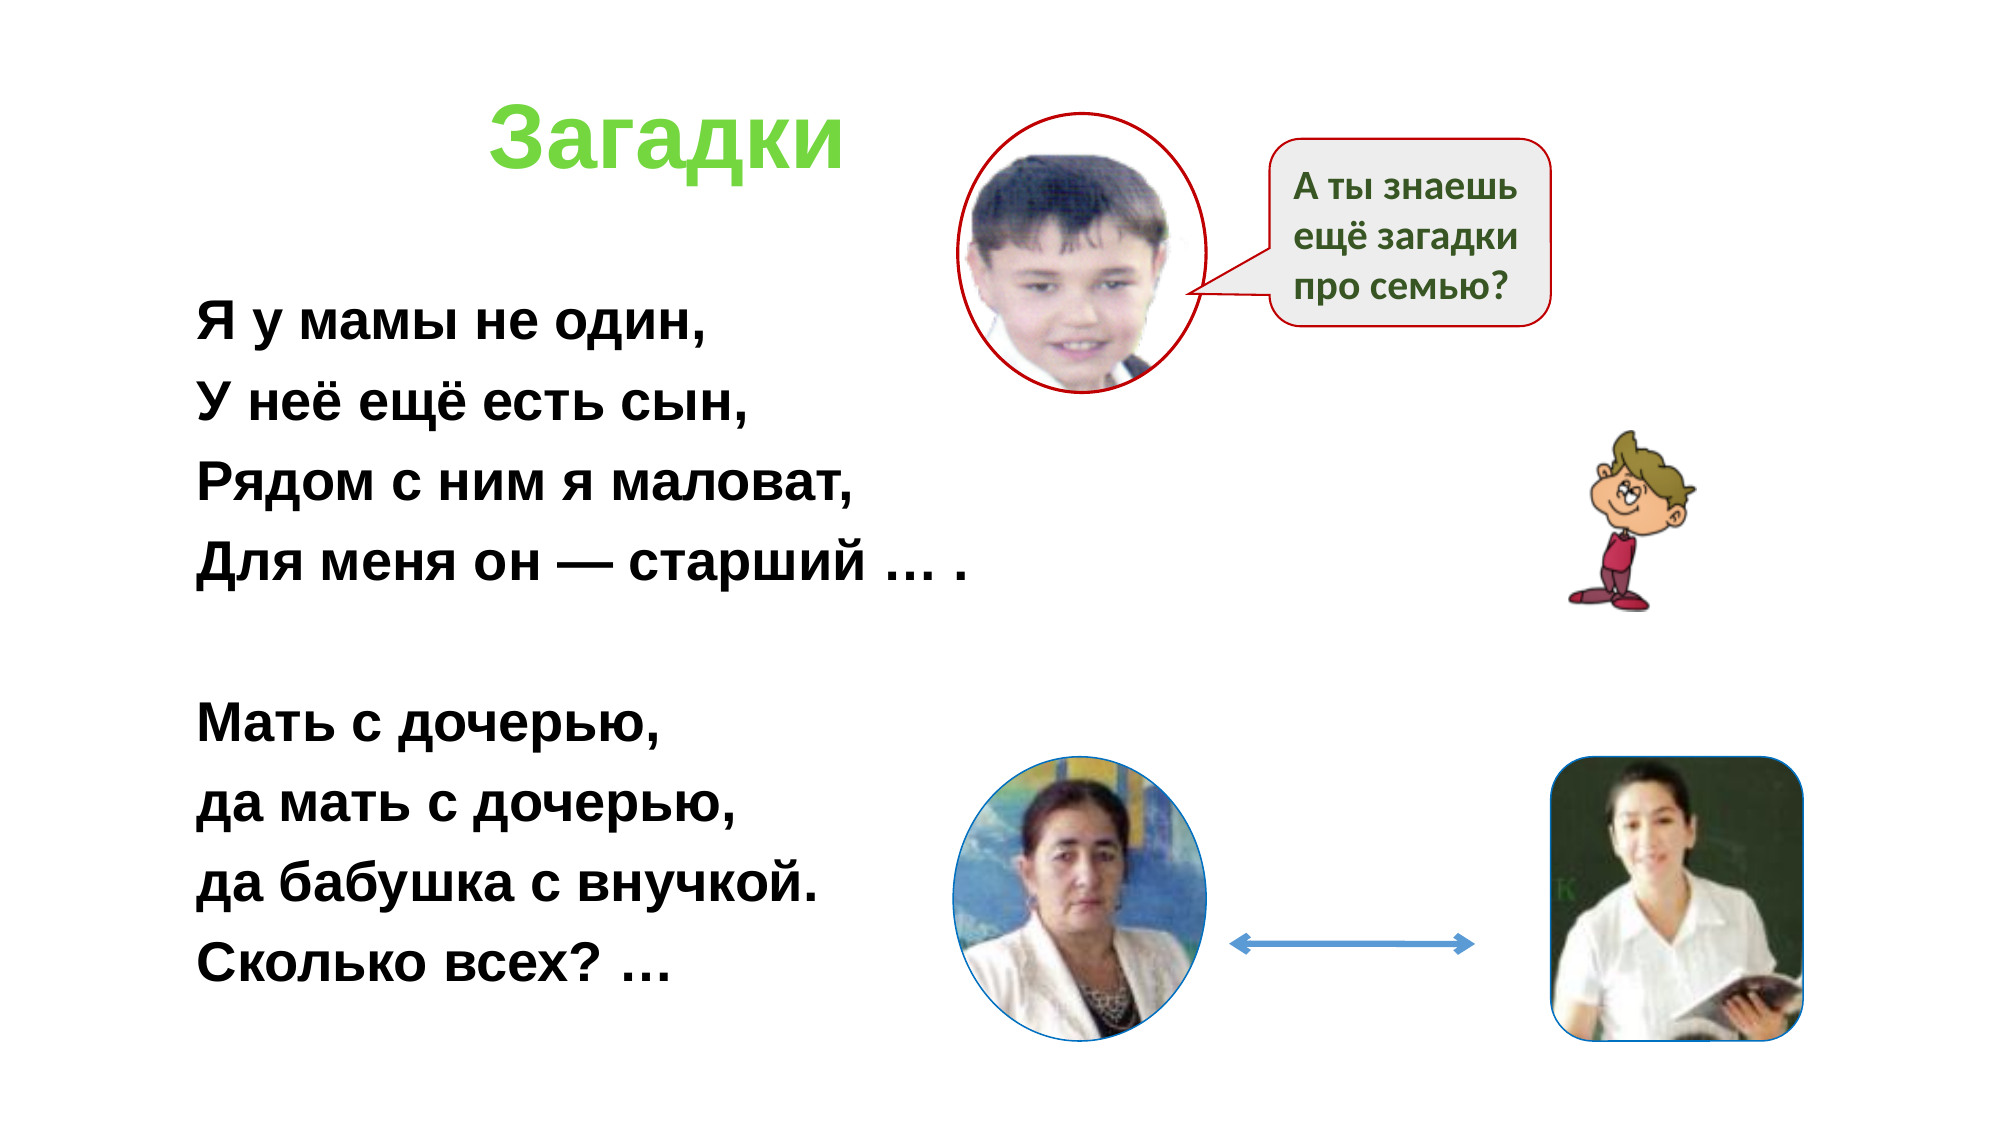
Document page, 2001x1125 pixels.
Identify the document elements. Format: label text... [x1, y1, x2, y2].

list Я у мамы не один, У неё ещё есть сын, Рядом с ним я маловат, Для меня он — старший … . Мать с дочерью, да мать с дочерью, да бабушка с внучкой. Сколько всех? … [181, 284, 1293, 1005]
title Загадки [324, 45, 1012, 233]
picture [1550, 756, 1804, 1041]
picture [953, 756, 1207, 1041]
picture [1568, 430, 1697, 612]
text_box А ты знаешь ещё загадки про семью? [1207, 137, 1552, 328]
picture [957, 113, 1207, 393]
